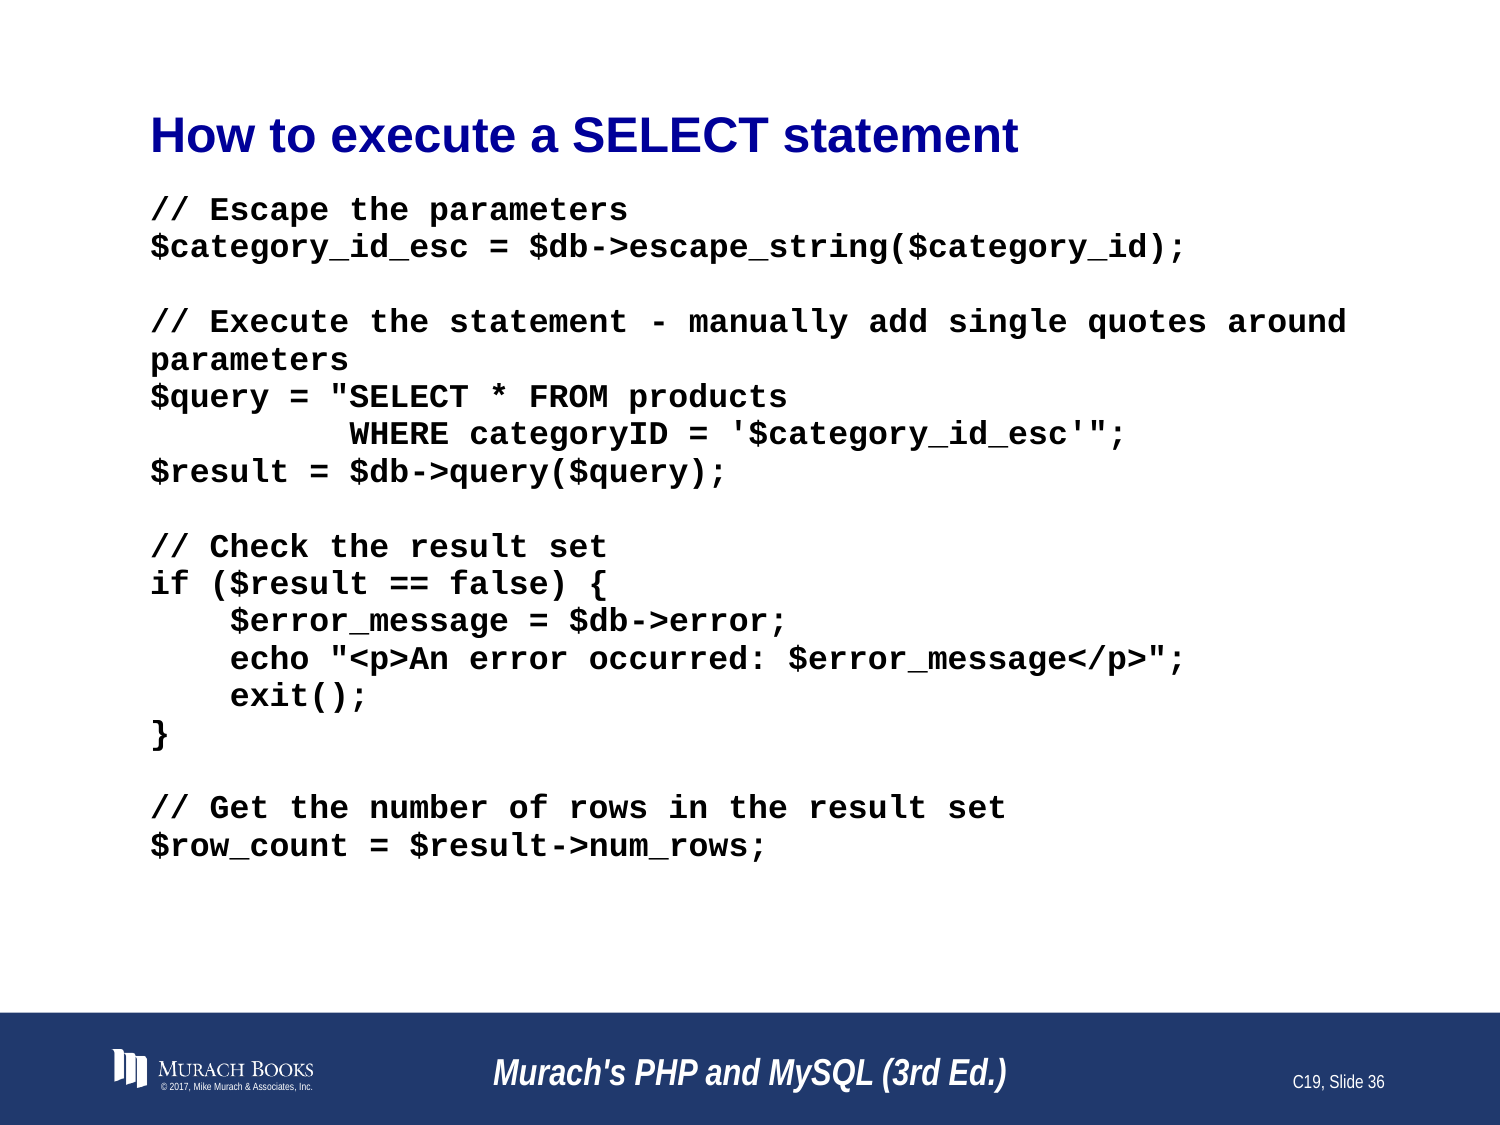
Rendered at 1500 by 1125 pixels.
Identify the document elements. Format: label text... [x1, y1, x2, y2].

slide_number Murach's PHP and MySQL (3rd Ed.) [463, 1025, 1050, 1100]
footer © 2017, Mike Murach & Associates, Inc. [12, 1025, 463, 1100]
slide_number C19, Slide 36 [1087, 1025, 1400, 1100]
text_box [149, 192, 1346, 938]
title How to execute a SELECT statement [150, 101, 1350, 163]
